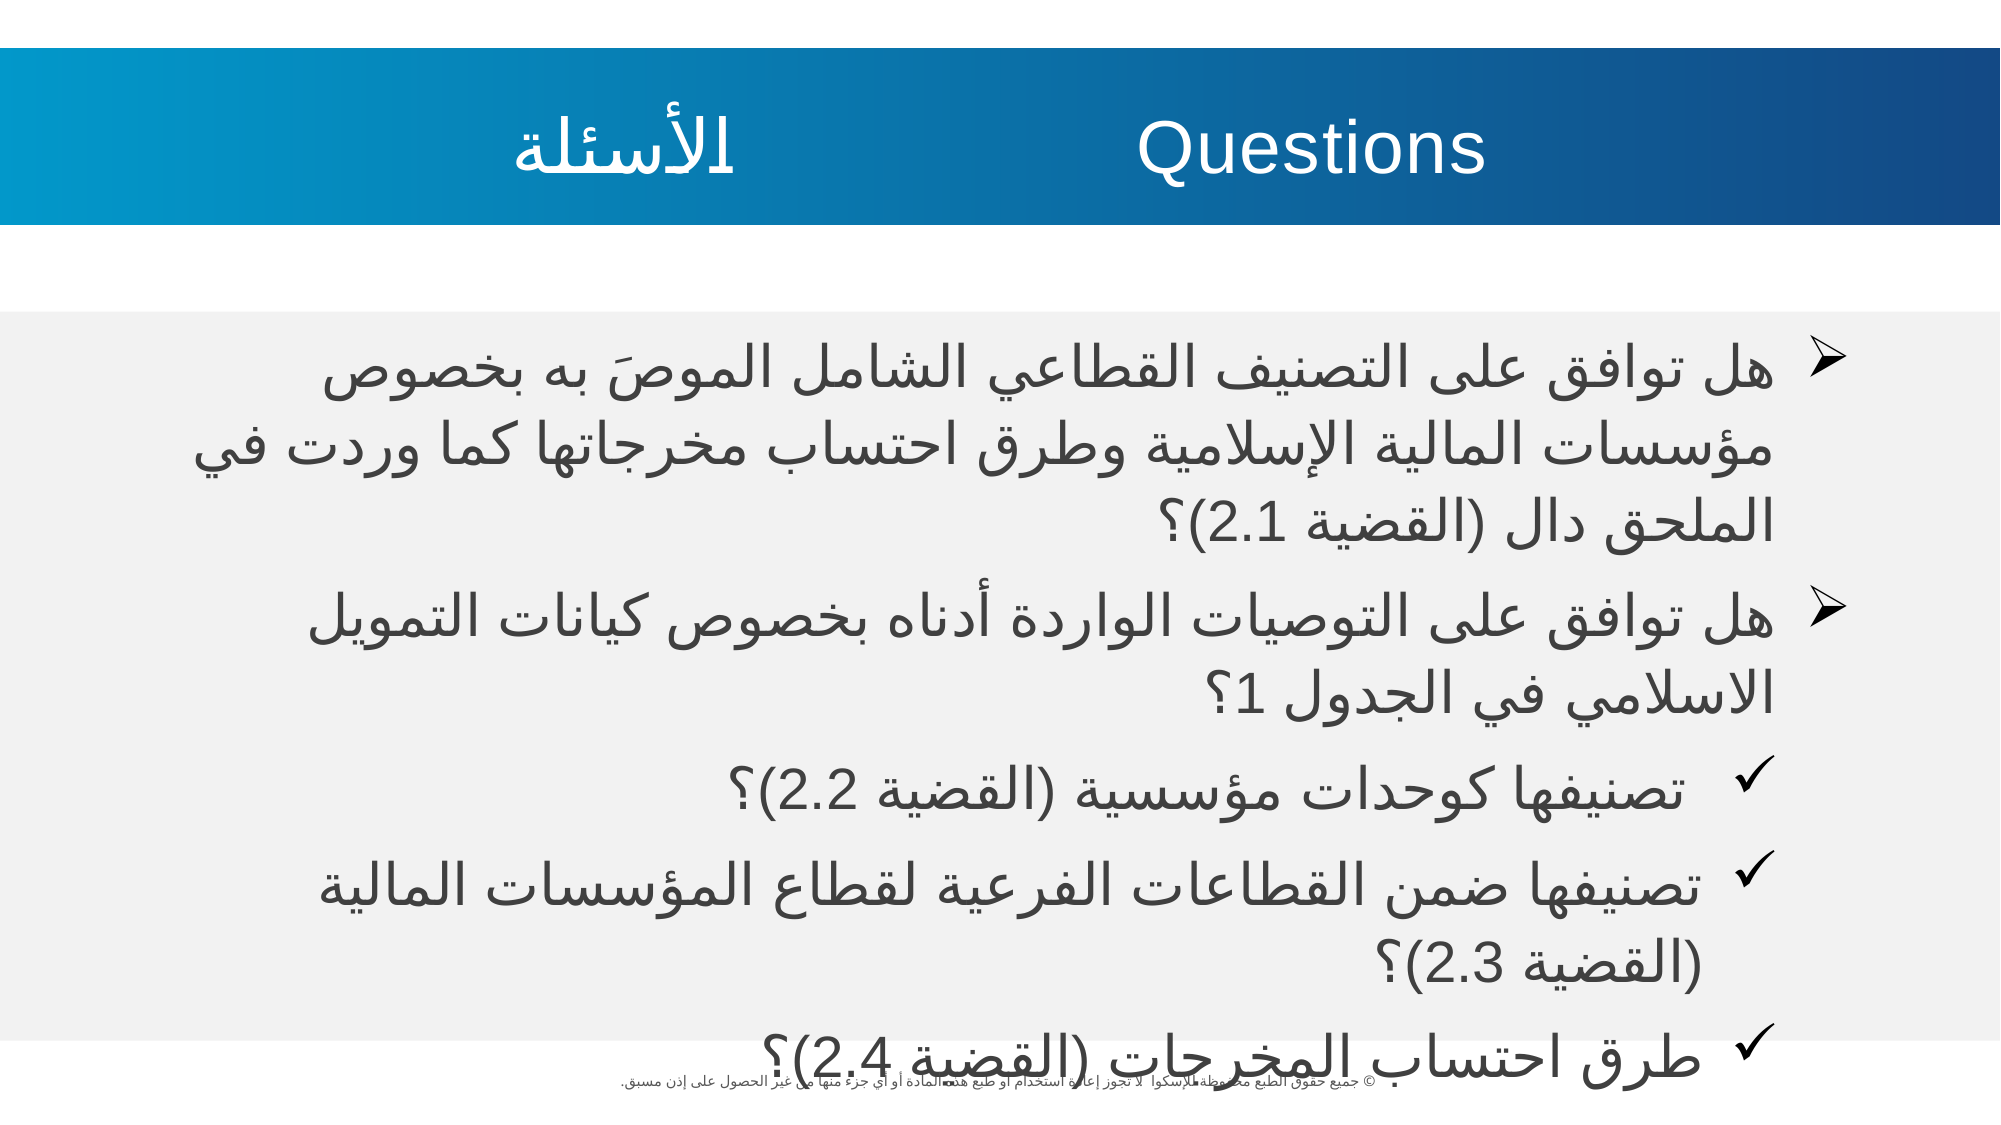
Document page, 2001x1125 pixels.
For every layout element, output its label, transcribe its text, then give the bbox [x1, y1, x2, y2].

picture [666, 167, 691, 173]
subtitle Questions الأسئلة [93, 91, 1907, 167]
picture [710, 167, 732, 172]
list هل توافق على التصنيف القطاعي الشامل الموصَ به بخصوص مؤسسات المالية الإسلامية وطرق احتساب مخرجاتها كما وردت في الملحق دال (القضية 2.1)؟ هل توافق على التوصيات الواردة أدناه بخصوص كيانات التمويل الاسلامي في الجدول 1؟ تصنيفها كوحدات مؤسسية (القضية 2.2)؟ تصنيفها ضمن القطاعات الفرعية لقطاع المؤسسات المالية (القضية 2.3)؟ طرق احتساب المخرجات (القضية 2.4)؟ [175, 314, 1867, 1034]
picture [520, 167, 657, 173]
